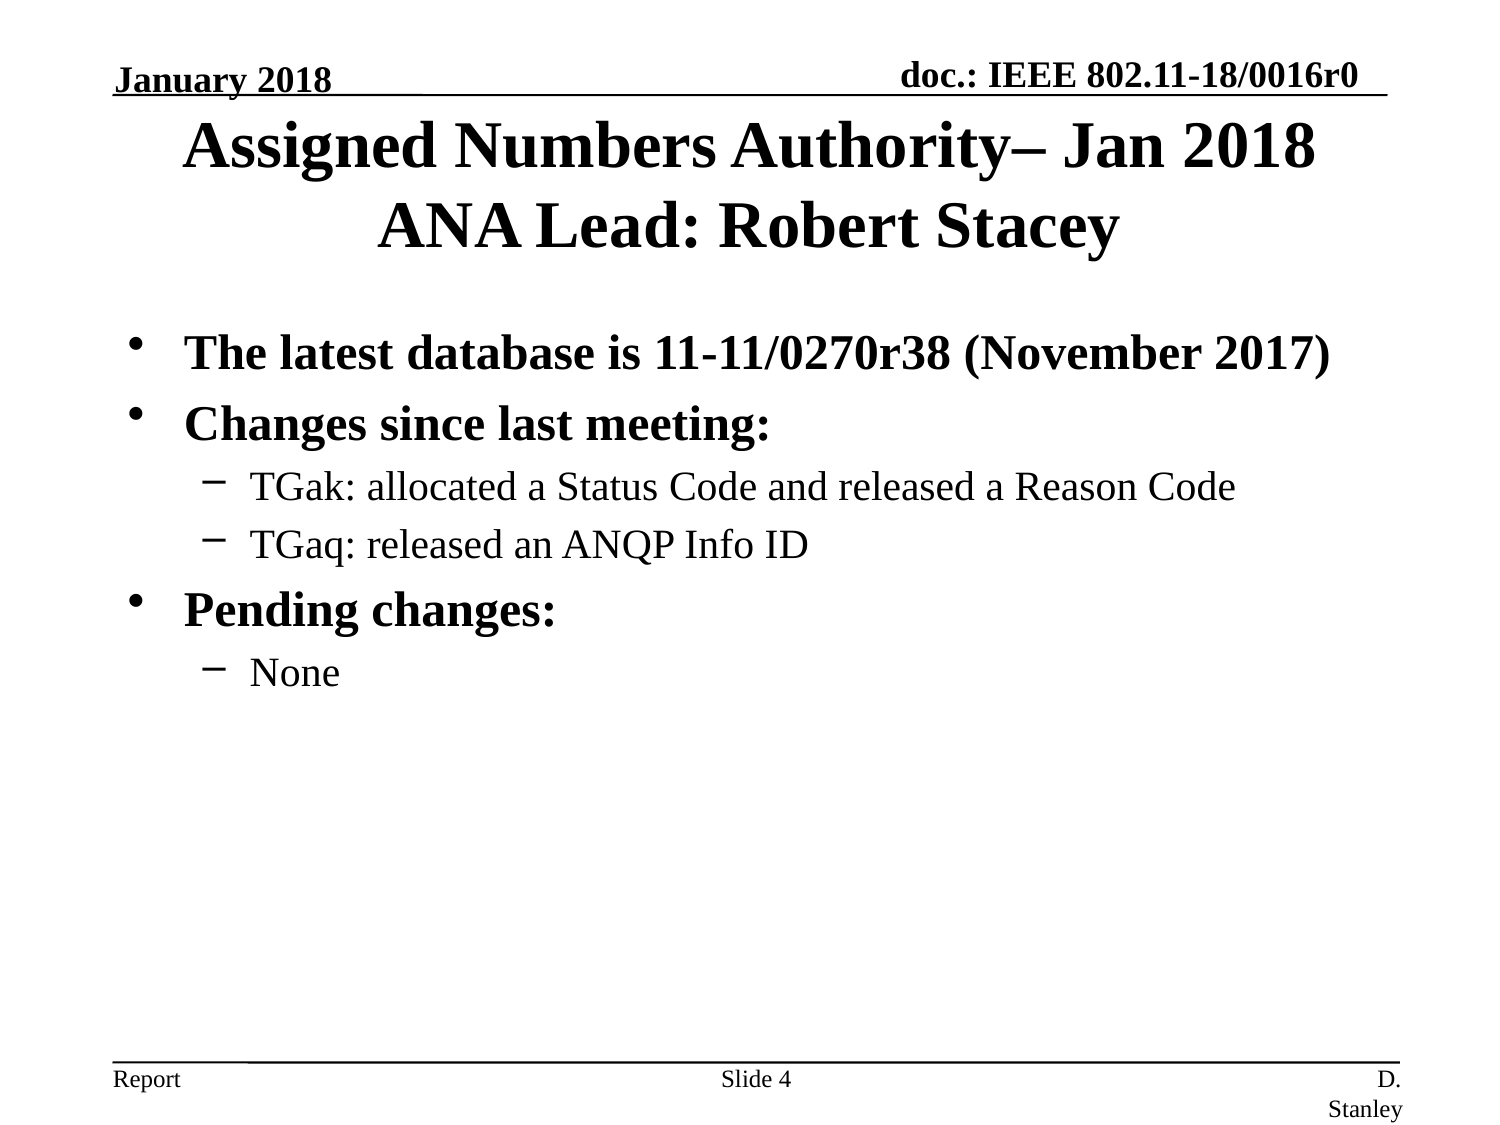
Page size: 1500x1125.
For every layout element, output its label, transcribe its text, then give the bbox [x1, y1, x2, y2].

title Assigned Numbers Authority– Jan 2018 ANA Lead: Robert Stacey [112, 125, 1388, 238]
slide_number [114, 54, 335, 100]
footer D. Stanley, HP Enterprise [1325, 1062, 1402, 1093]
list The latest database is 11-11/0270r38 (November 2017) Changes since last meeting: TGak: allocated a Status Code and released a Reason Code TGaq: released an ANQP Info ID Pending changes: None [112, 312, 1425, 1000]
slide_number Slide 4 [721, 1062, 792, 1093]
